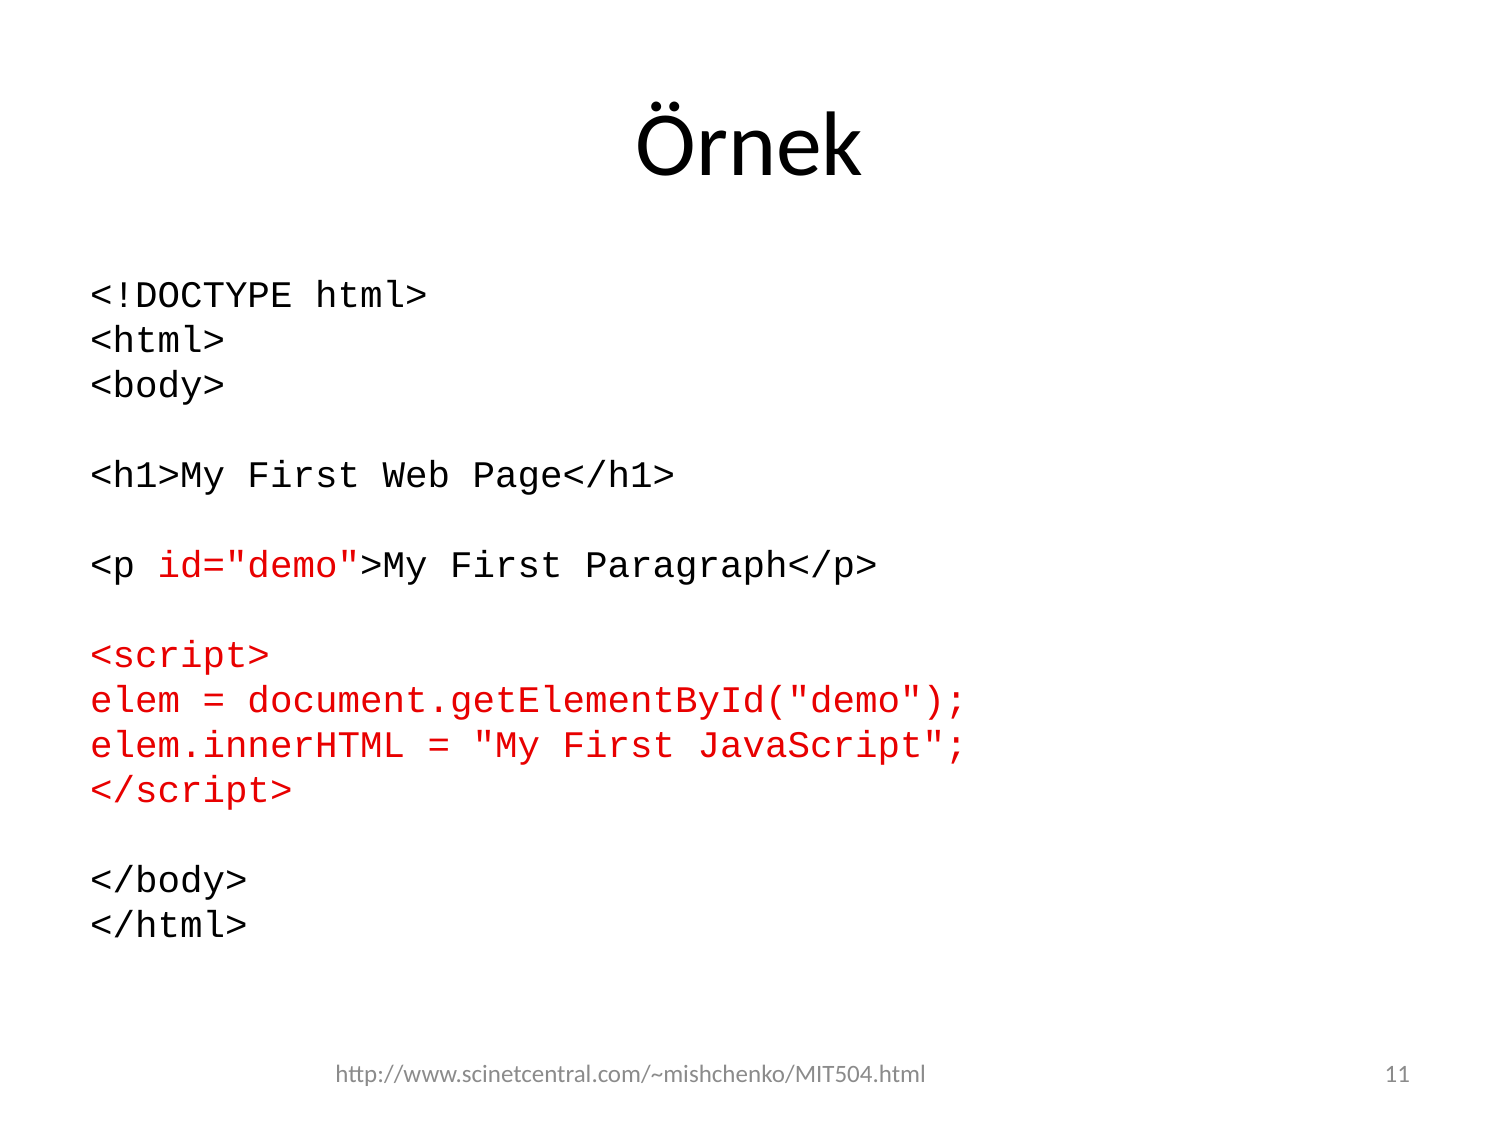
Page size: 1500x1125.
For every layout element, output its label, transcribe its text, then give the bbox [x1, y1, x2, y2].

title Örnek [75, 45, 1425, 233]
footer http://www.scinetcentral.com/~mishchenko/MIT504.html [275, 1042, 988, 1103]
slide_number 11 [1074, 1042, 1425, 1103]
list <!DOCTYPE html> <html> <body> <h1>My First Web Page</h1> <p id="demo">My First Paragraph</p> <script> elem = document.getElementById("demo"); elem.innerHTML = "My First JavaScript"; </script> </body> </html> [75, 262, 1425, 1005]
